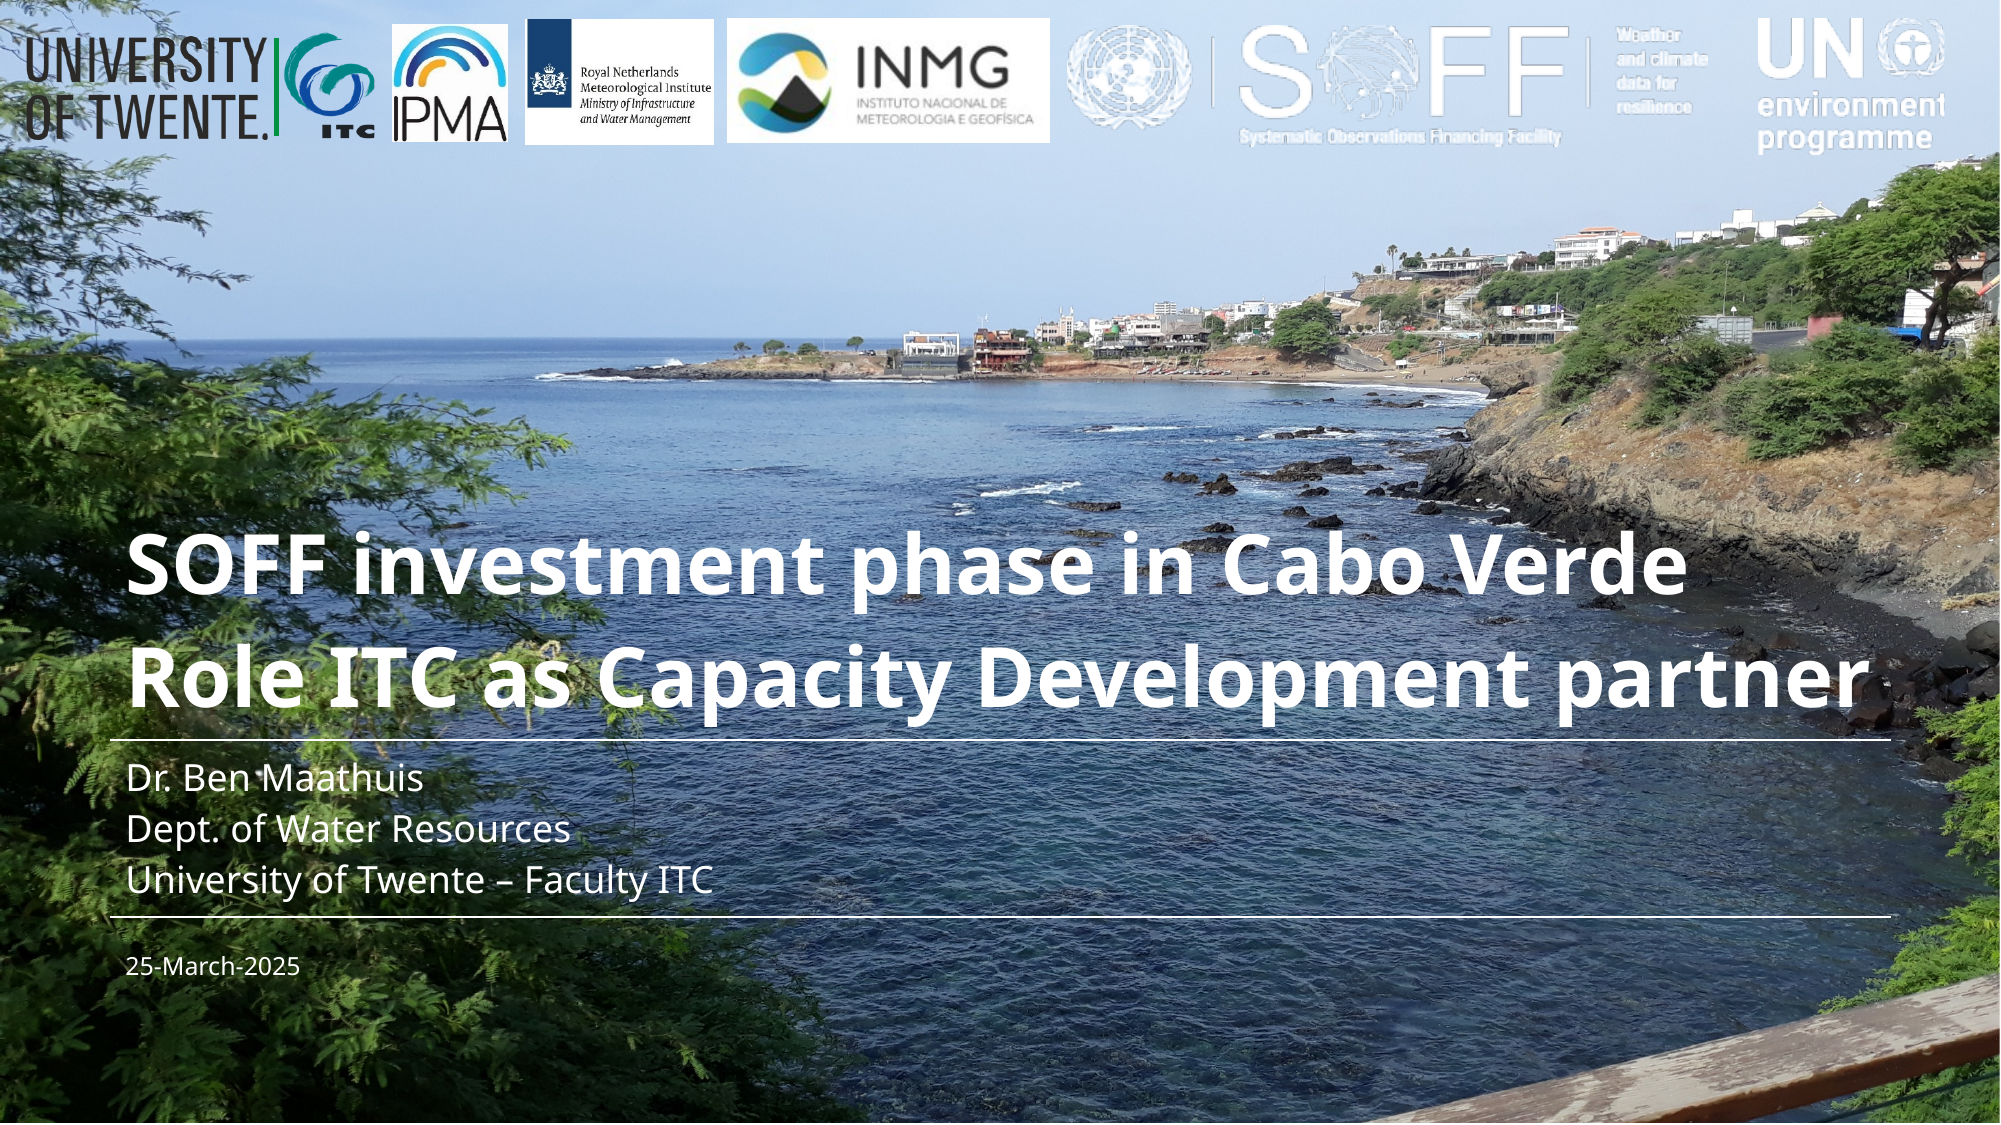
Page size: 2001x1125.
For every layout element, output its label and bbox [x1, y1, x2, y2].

text_box [24, 17, 1945, 155]
picture [0, 0, 2000, 1123]
